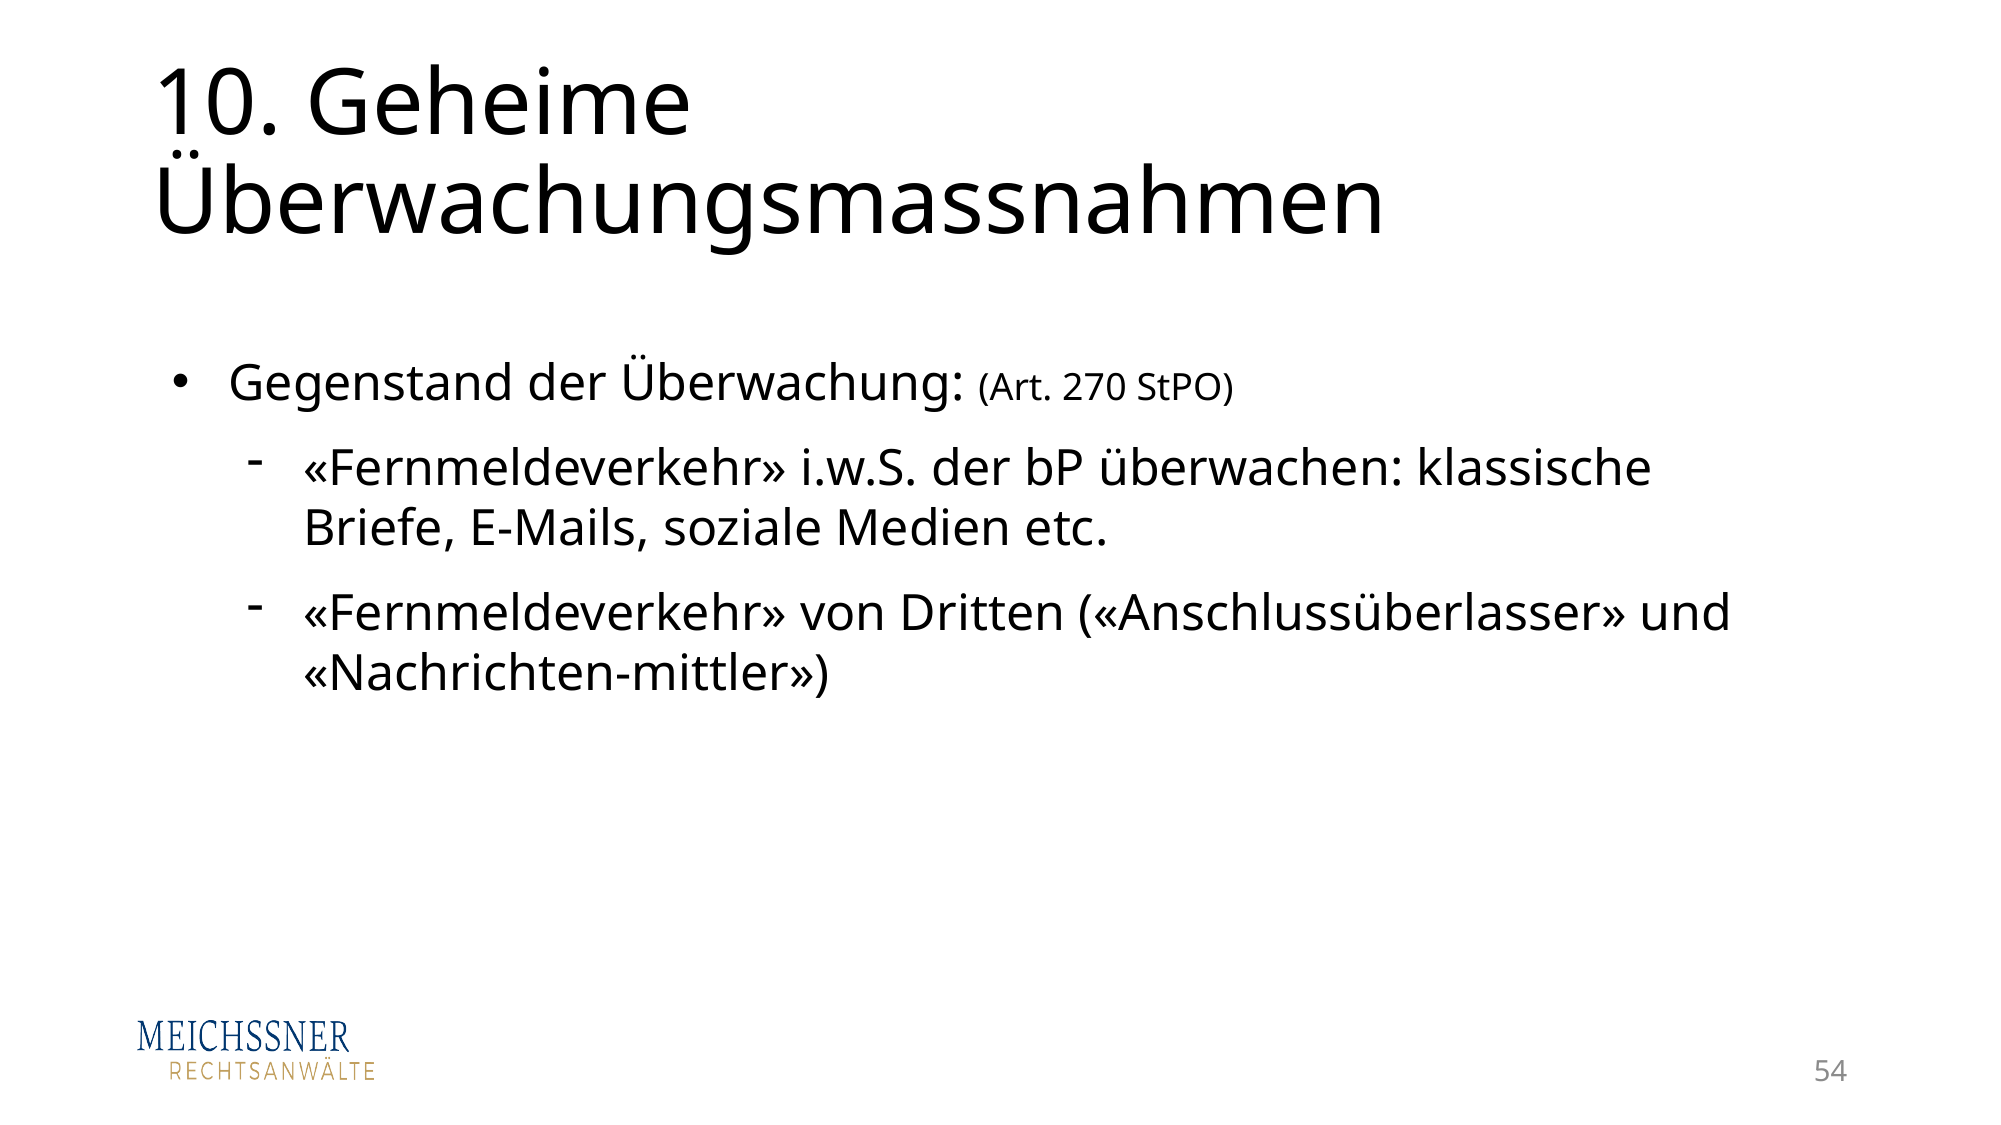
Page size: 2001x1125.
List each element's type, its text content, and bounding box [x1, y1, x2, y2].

text_box Gegenstand der Überwachung: (Art. 270 StPO) «Fernmeldeverkehr» i.w.S. der bP überwachen: klassische Briefe, E-Mails, soziale Medien etc. «Fernmeldeverkehr» von Dritten («Anschlussüberlasser» und «Nachrichten-mittler») [157, 342, 1821, 708]
slide_number 54 [1412, 1042, 1863, 1103]
title 10. Geheime Überwachungsmassnahmen [137, 78, 1863, 231]
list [137, 1019, 374, 1080]
